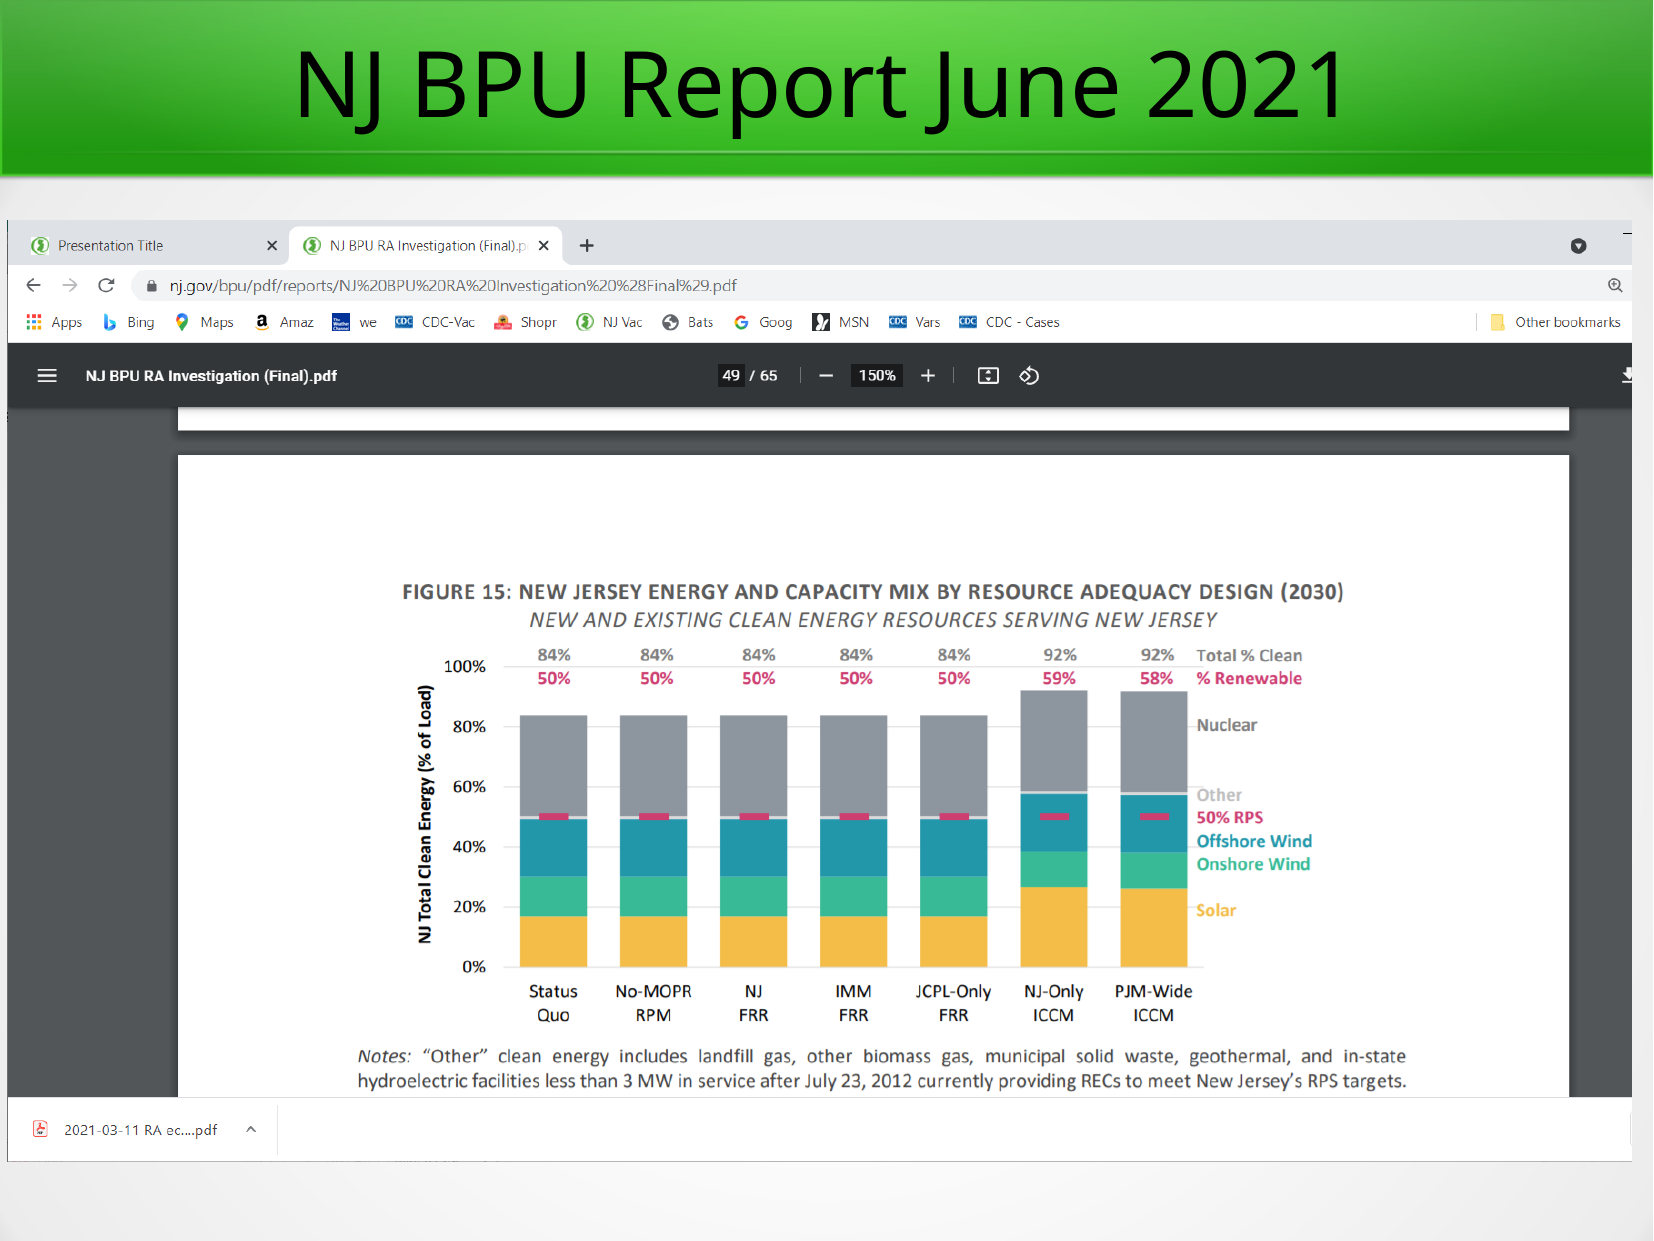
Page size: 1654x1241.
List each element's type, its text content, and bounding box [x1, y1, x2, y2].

picture [0, 0, 1654, 1241]
text_box NJ BPU Report June 2021 [82, 11, 1567, 151]
